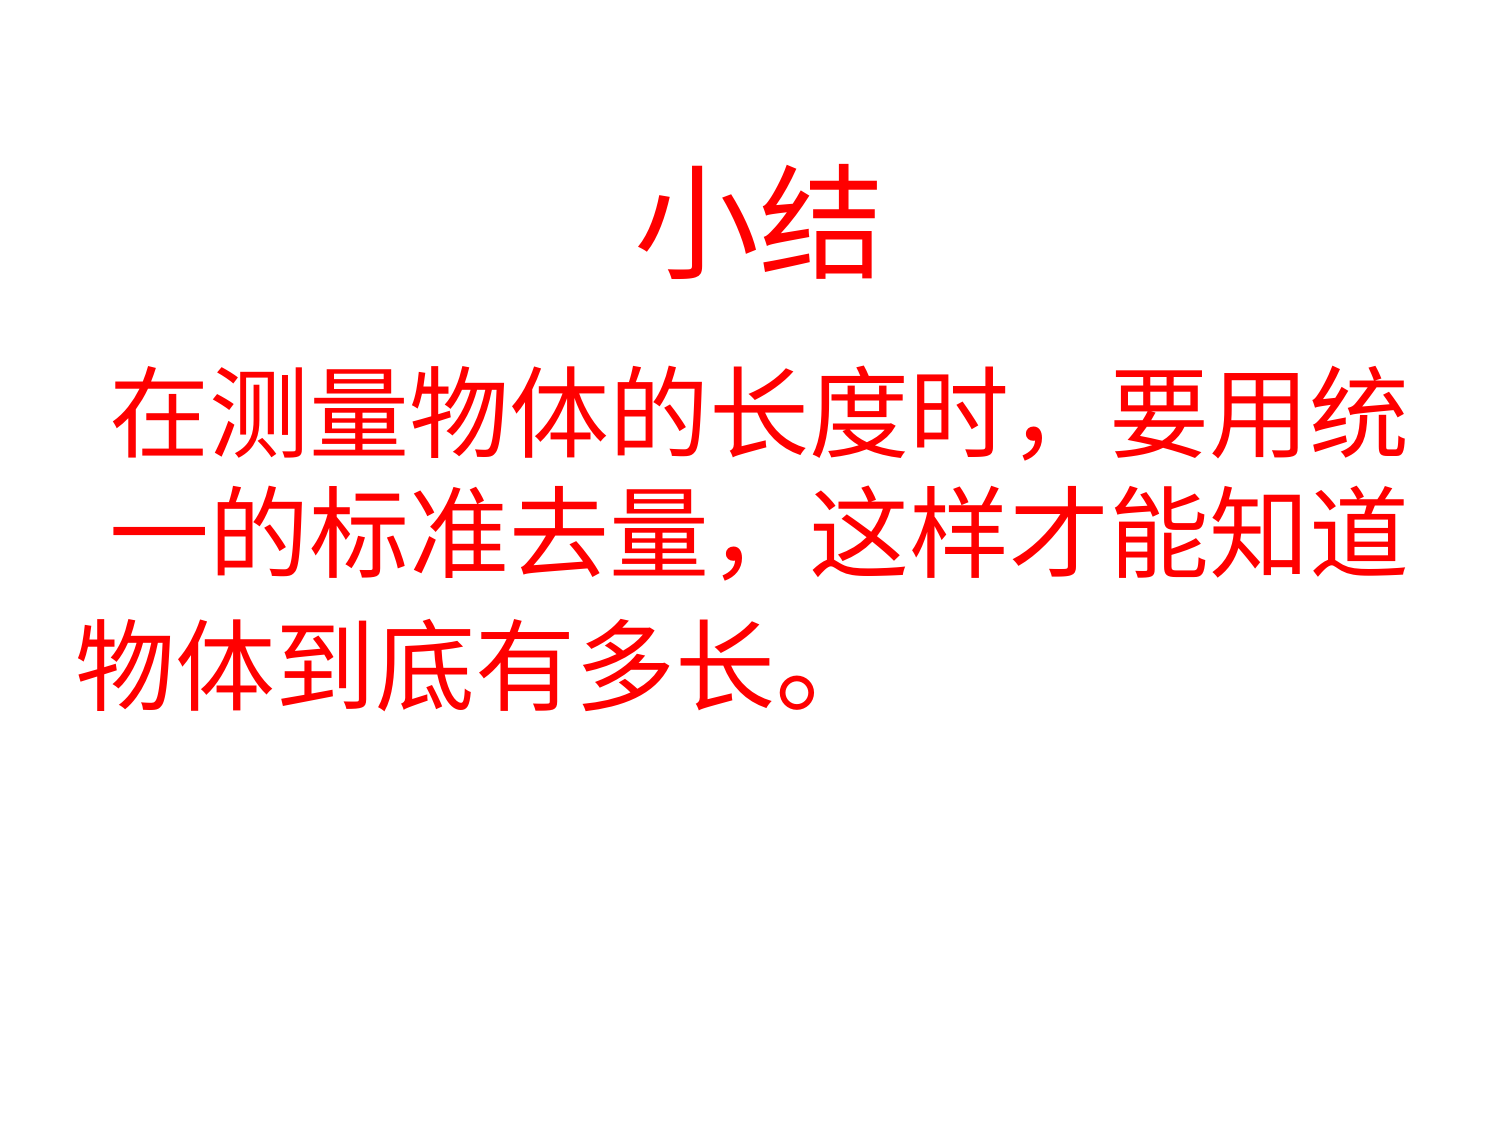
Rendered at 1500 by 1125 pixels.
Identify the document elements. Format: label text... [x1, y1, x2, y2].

text_box 小结 在测量物体的长度时，要用统一的标准去量，这样才能知道物体到底有多长。 [53, 137, 1466, 869]
